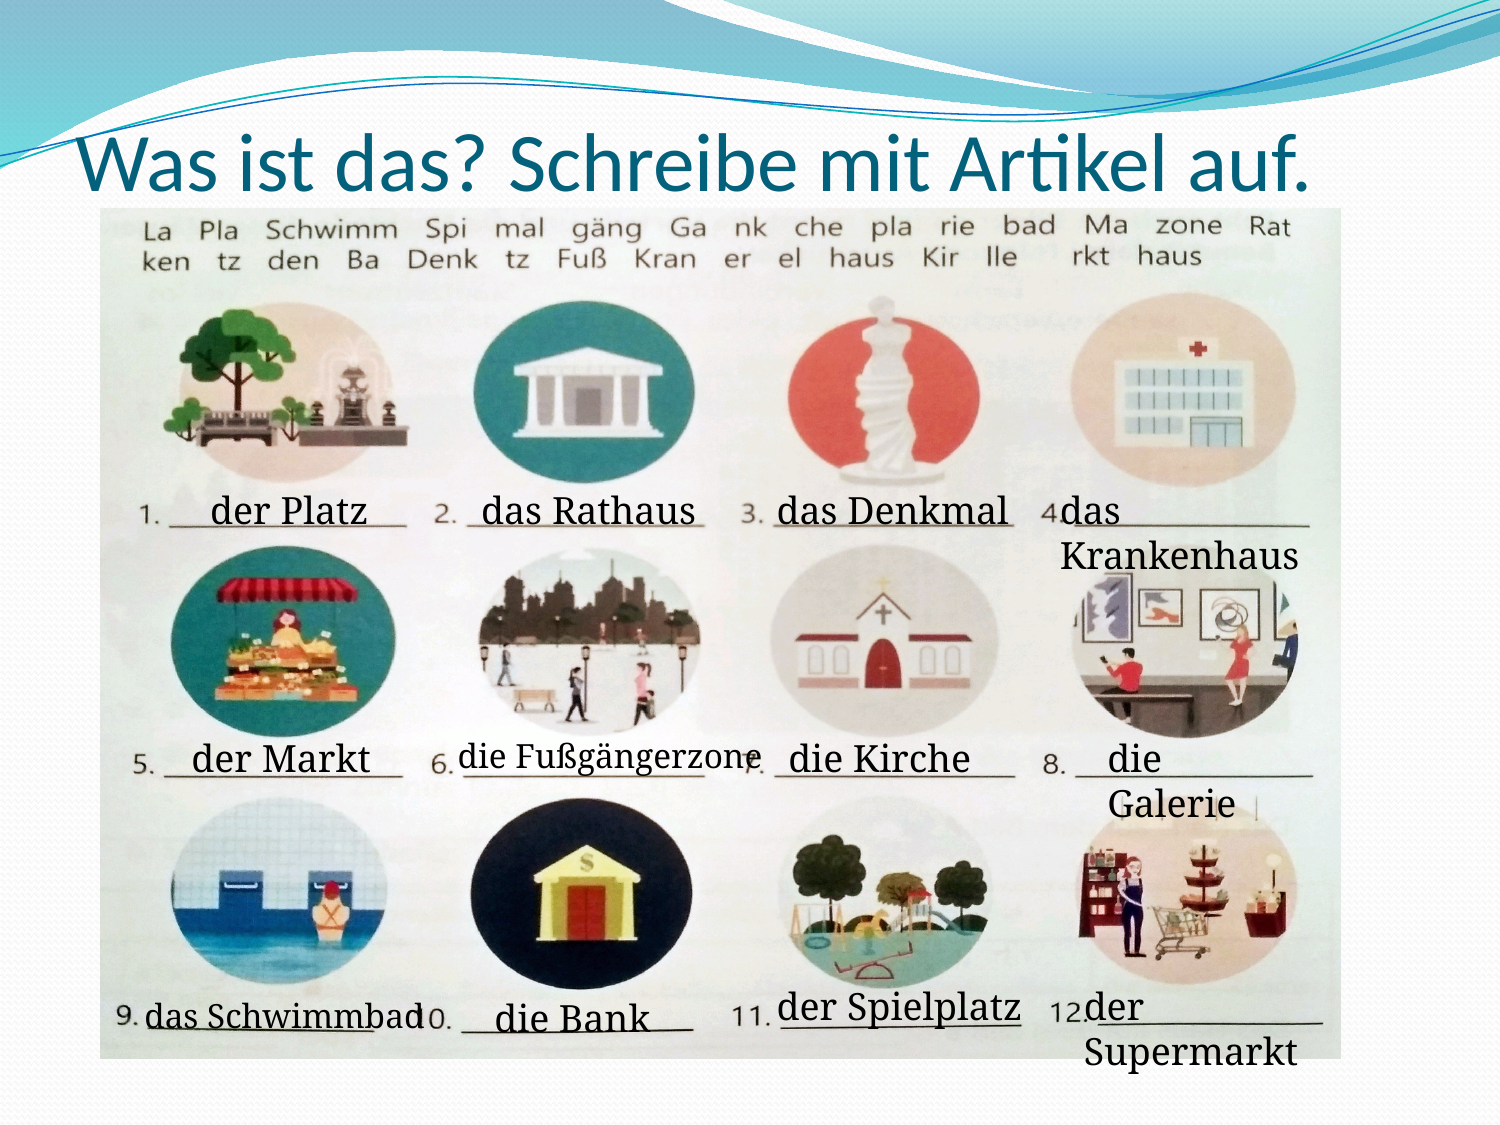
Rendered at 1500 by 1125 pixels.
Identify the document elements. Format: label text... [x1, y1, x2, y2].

title Was ist das? Schreibe mit Artikel auf. [75, 66, 1425, 209]
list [100, 207, 1341, 1059]
text_box das Krankenhaus [1348, 479, 1353, 585]
text_box der Supermarkt [1068, 975, 1365, 1081]
